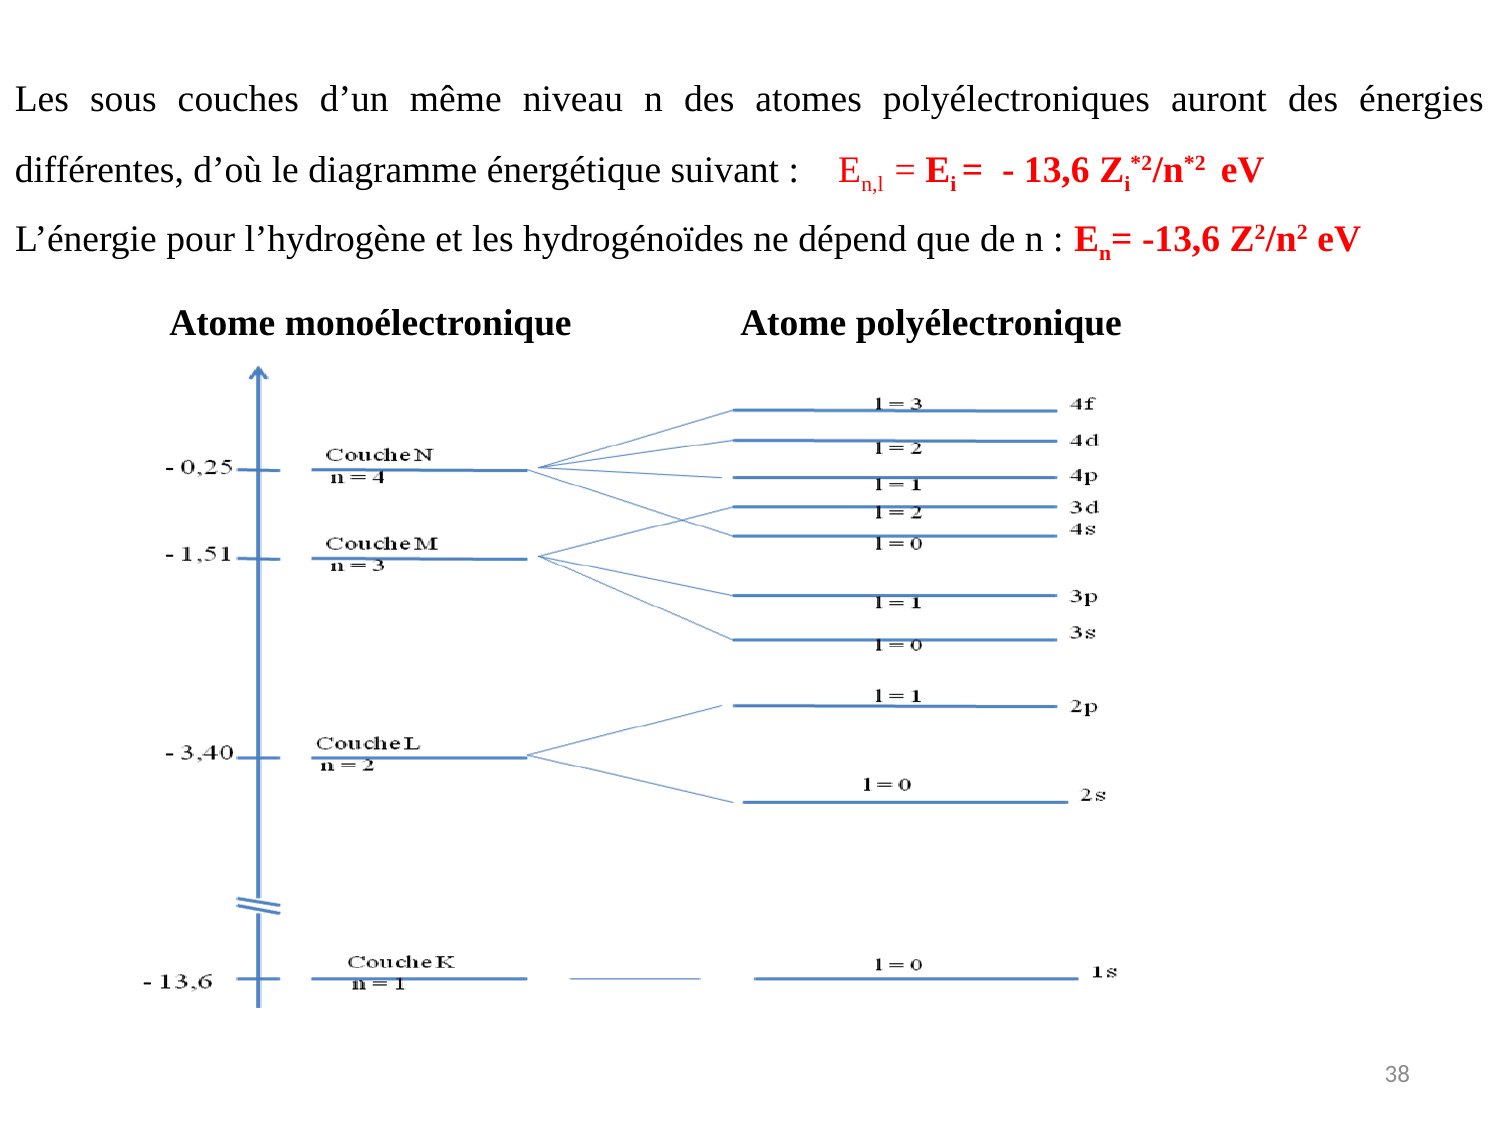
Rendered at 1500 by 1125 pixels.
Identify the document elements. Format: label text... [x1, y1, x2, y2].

text_box Les sous couches d’un même niveau n des atomes polyélectroniques auront des énergies différentes, d’où le diagramme énergétique suivant : En,l = Ei = - 13,6 Zi*2/n*2 eV [0, 44, 1500, 203]
text_box Atome monoélectronique Atome polyélectronique [154, 290, 1280, 349]
picture [84, 351, 1468, 1009]
slide_number 38 [1074, 1042, 1425, 1103]
text_box L’énergie pour l’hydrogène et les hydrogénoïdes ne dépend que de n : En= -13,6 Z2/n2 eV [0, 206, 1500, 273]
